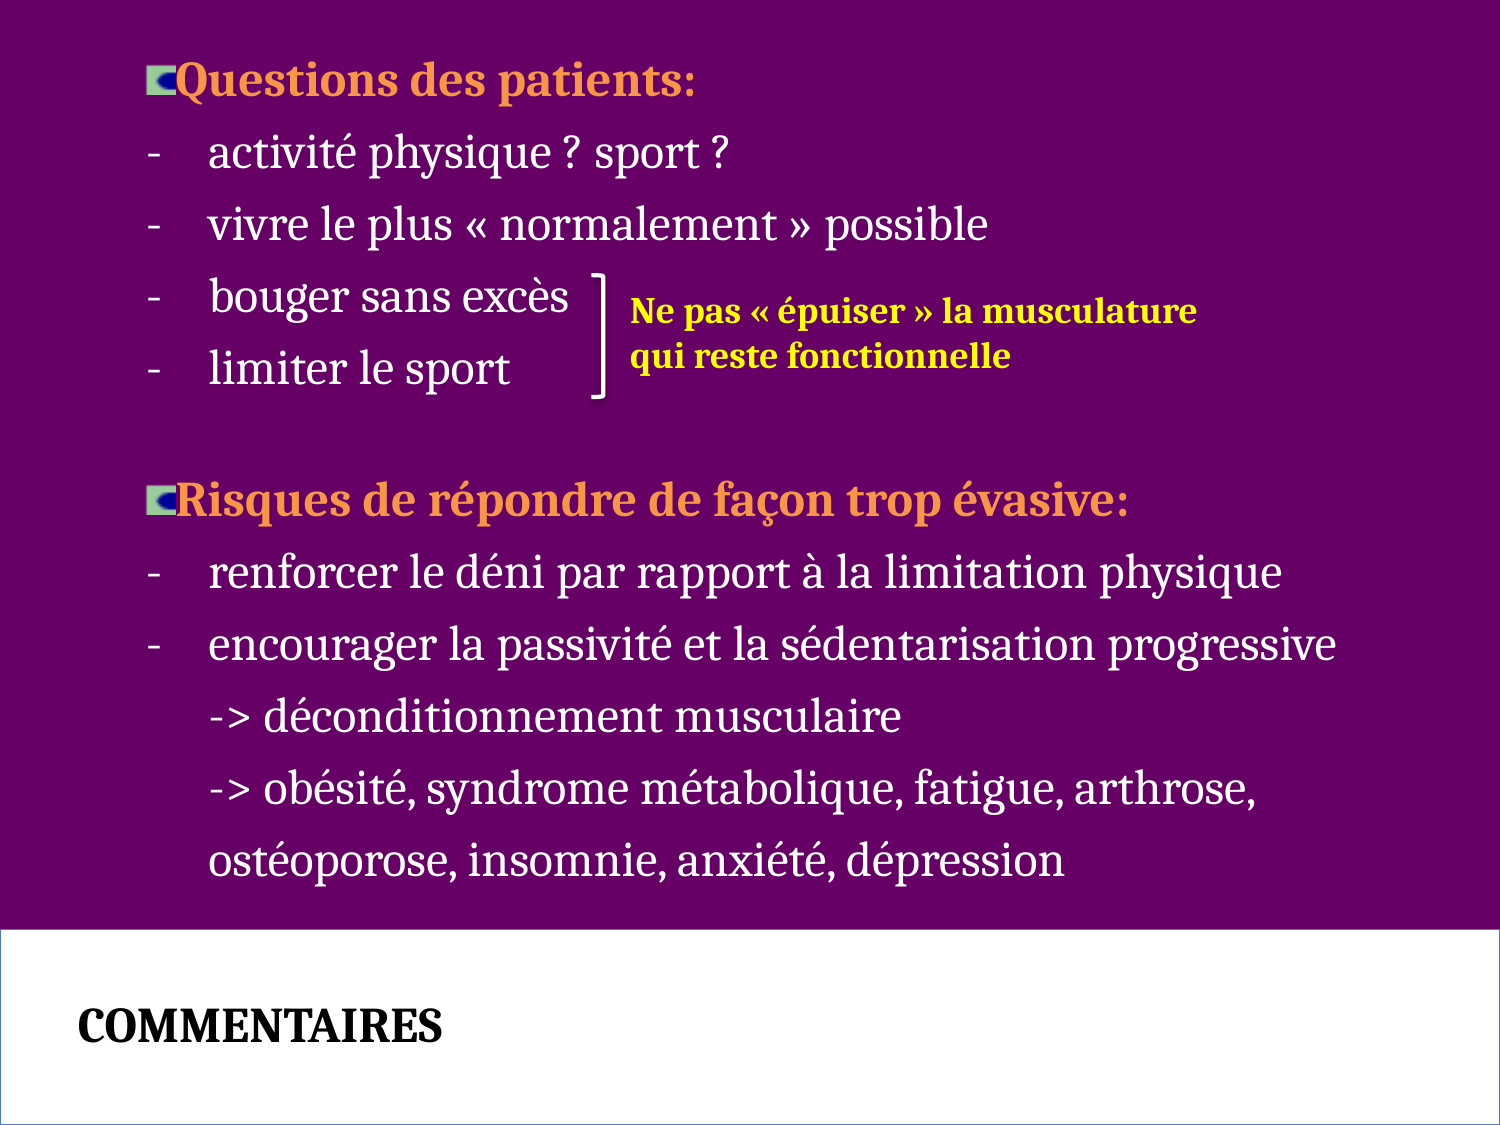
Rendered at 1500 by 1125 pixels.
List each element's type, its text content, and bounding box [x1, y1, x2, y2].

picture [140, 59, 176, 95]
text_box [591, 273, 606, 400]
text_box Ne pas « épuiser » la musculature qui reste fonctionnelle [615, 279, 1222, 384]
text_box Questions des patients: - activité physique ? sport ? - vivre le plus « normalement » possible - bouger sans excès - limiter le sport Risques de répondre de façon trop évasive: - renforcer le déni par rapport à la limitation physique - encourager la passivité et la sédentarisation progressive -> déconditionnement musculaire -> obésité, syndrome métabolique, fatigue, arthrose, ostéoporose, insomnie, anxiété, dépression [53, 27, 1473, 895]
picture [140, 479, 176, 515]
text_box [0, 929, 1500, 1125]
text_box COMMENTAIRES [63, 984, 458, 1060]
